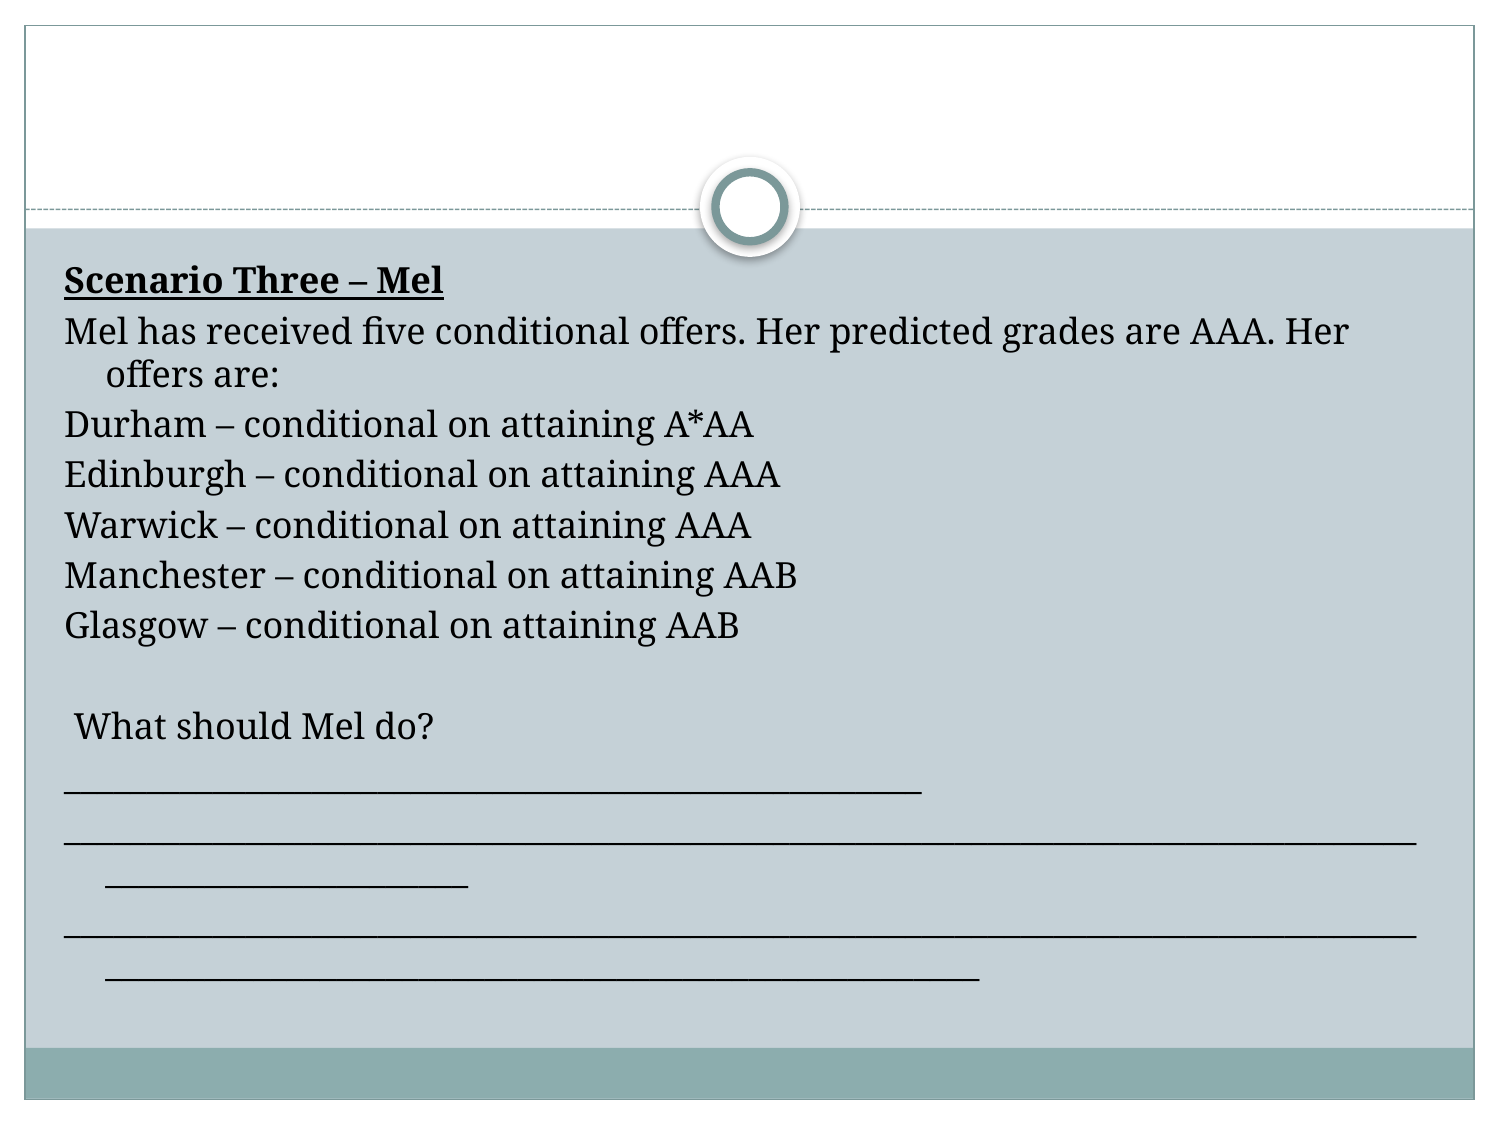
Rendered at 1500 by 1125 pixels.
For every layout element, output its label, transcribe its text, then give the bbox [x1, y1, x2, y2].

list Scenario Three – Mel Mel has received five conditional offers. Her predicted grades are AAA. Her offers are: Durham – conditional on attaining A*AA Edinburgh – conditional on attaining AAA Warwick – conditional on attaining AAA Manchester – conditional on attaining AAB Glasgow – conditional on attaining AAB What should Mel do? ____________________________________________________ ________________________________________________________________________________________________________ _______________________________________________________________________________________________________________________________________ [49, 250, 1445, 1001]
